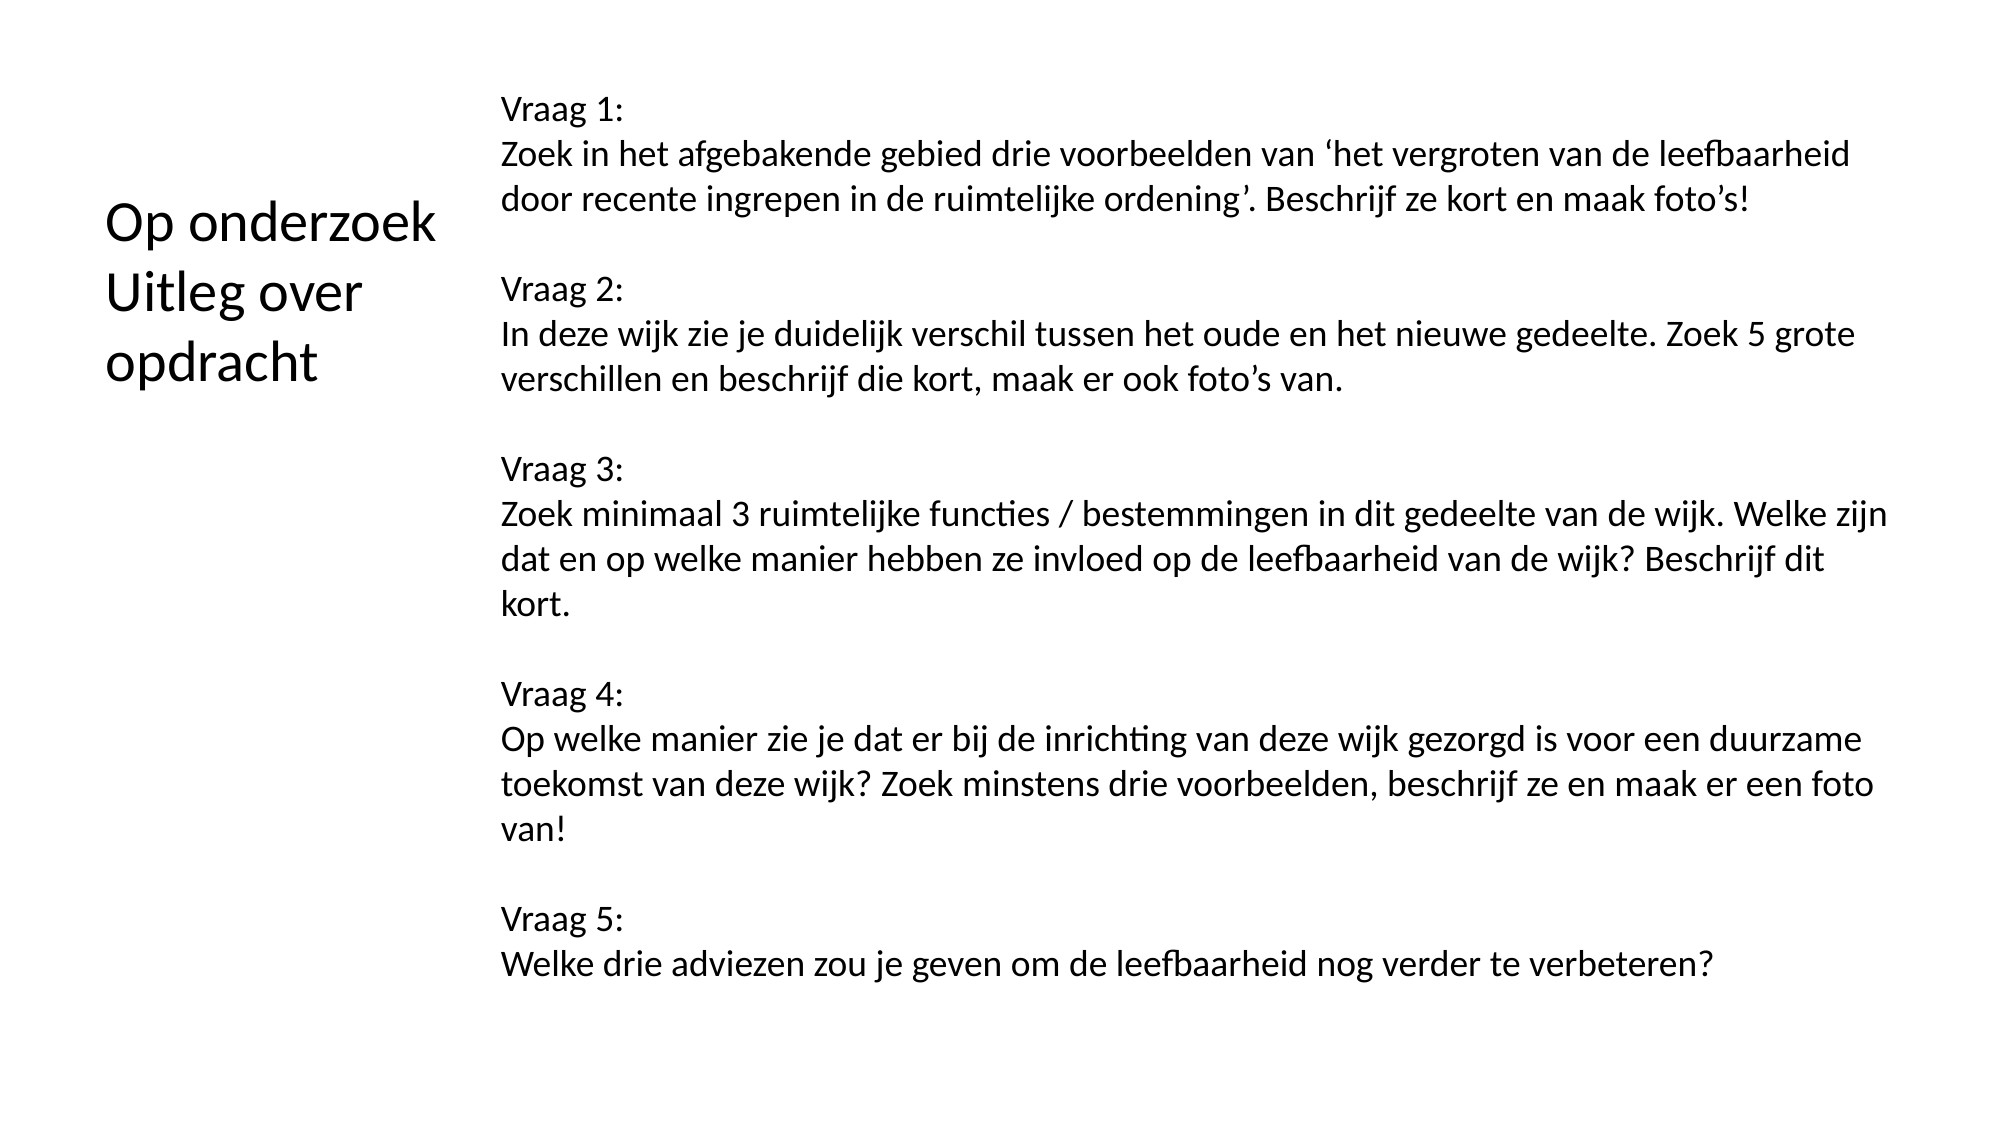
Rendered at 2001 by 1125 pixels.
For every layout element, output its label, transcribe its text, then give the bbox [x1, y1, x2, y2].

text_box Vraag 1: Zoek in het afgebakende gebied drie voorbeelden van ‘het vergroten van de leefbaarheid door recente ingrepen in de ruimtelijke ordening’. Beschrijf ze kort en maak foto’s! Vraag 2: In deze wijk zie je duidelijk verschil tussen het oude en het nieuwe gedeelte. Zoek 5 grote verschillen en beschrijf die kort, maak er ook foto’s van. Vraag 3: Zoek minimaal 3 ruimtelijke functies / bestemmingen in dit gedeelte van de wijk. Welke zijn dat en op welke manier hebben ze invloed op de leefbaarheid van de wijk? Beschrijf dit kort. Vraag 4: Op welke manier zie je dat er bij de inrichting van deze wijk gezorgd is voor een duurzame toekomst van deze wijk? Zoek minstens drie voorbeelden, beschrijf ze en maak er een foto van! Vraag 5: Welke drie adviezen zou je geven om de leefbaarheid nog verder te verbeteren? [486, 76, 1909, 992]
text_box Op onderzoek Uitleg over opdracht [91, 175, 486, 400]
